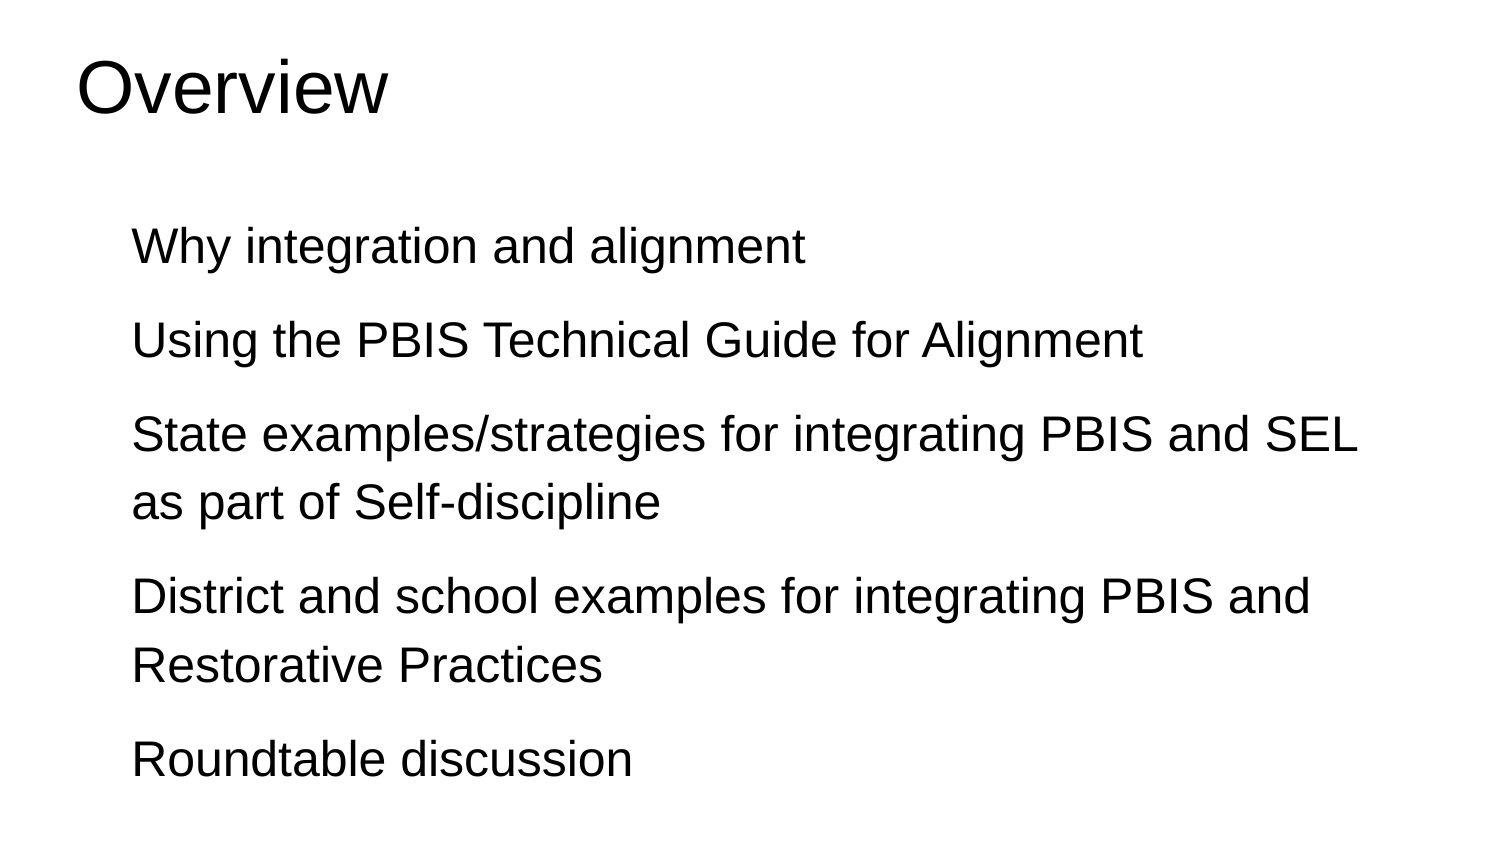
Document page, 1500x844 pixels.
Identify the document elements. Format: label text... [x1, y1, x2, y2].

title Overview [61, 23, 1460, 118]
list Why integration and alignment Using the PBIS Technical Guide for Alignment State examples/strategies for integrating PBIS and SEL as part of Self-discipline District and school examples for integrating PBIS and Restorative Practices Roundtable discussion [116, 189, 1410, 750]
